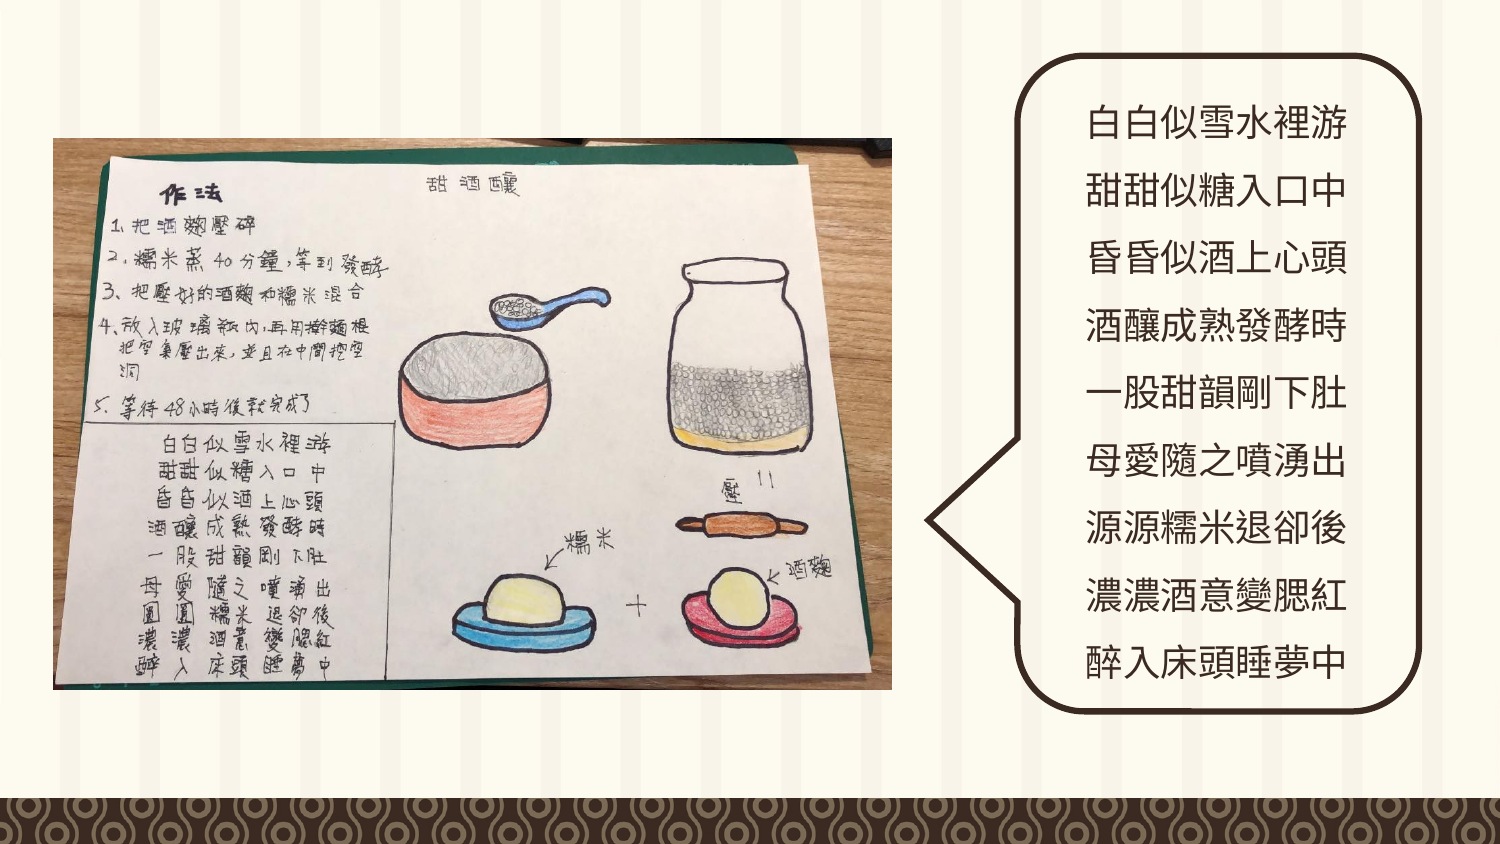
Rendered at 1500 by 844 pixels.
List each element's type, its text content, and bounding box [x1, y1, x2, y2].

text_box [1044, 55, 1393, 69]
picture [0, 0, 1500, 844]
text_box [1037, 692, 1400, 712]
text_box [935, 439, 1016, 601]
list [52, 138, 892, 690]
text_box 白白似雪水裡游 甜甜似糖入口中 昏昏似酒上心頭 酒釀成熟發酵時 一股甜韻剛下肚 母愛隨之噴湧出 源源糯米退卻後 濃濃酒意變腮紅 醉入床頭睡夢中 [1016, 69, 1417, 692]
